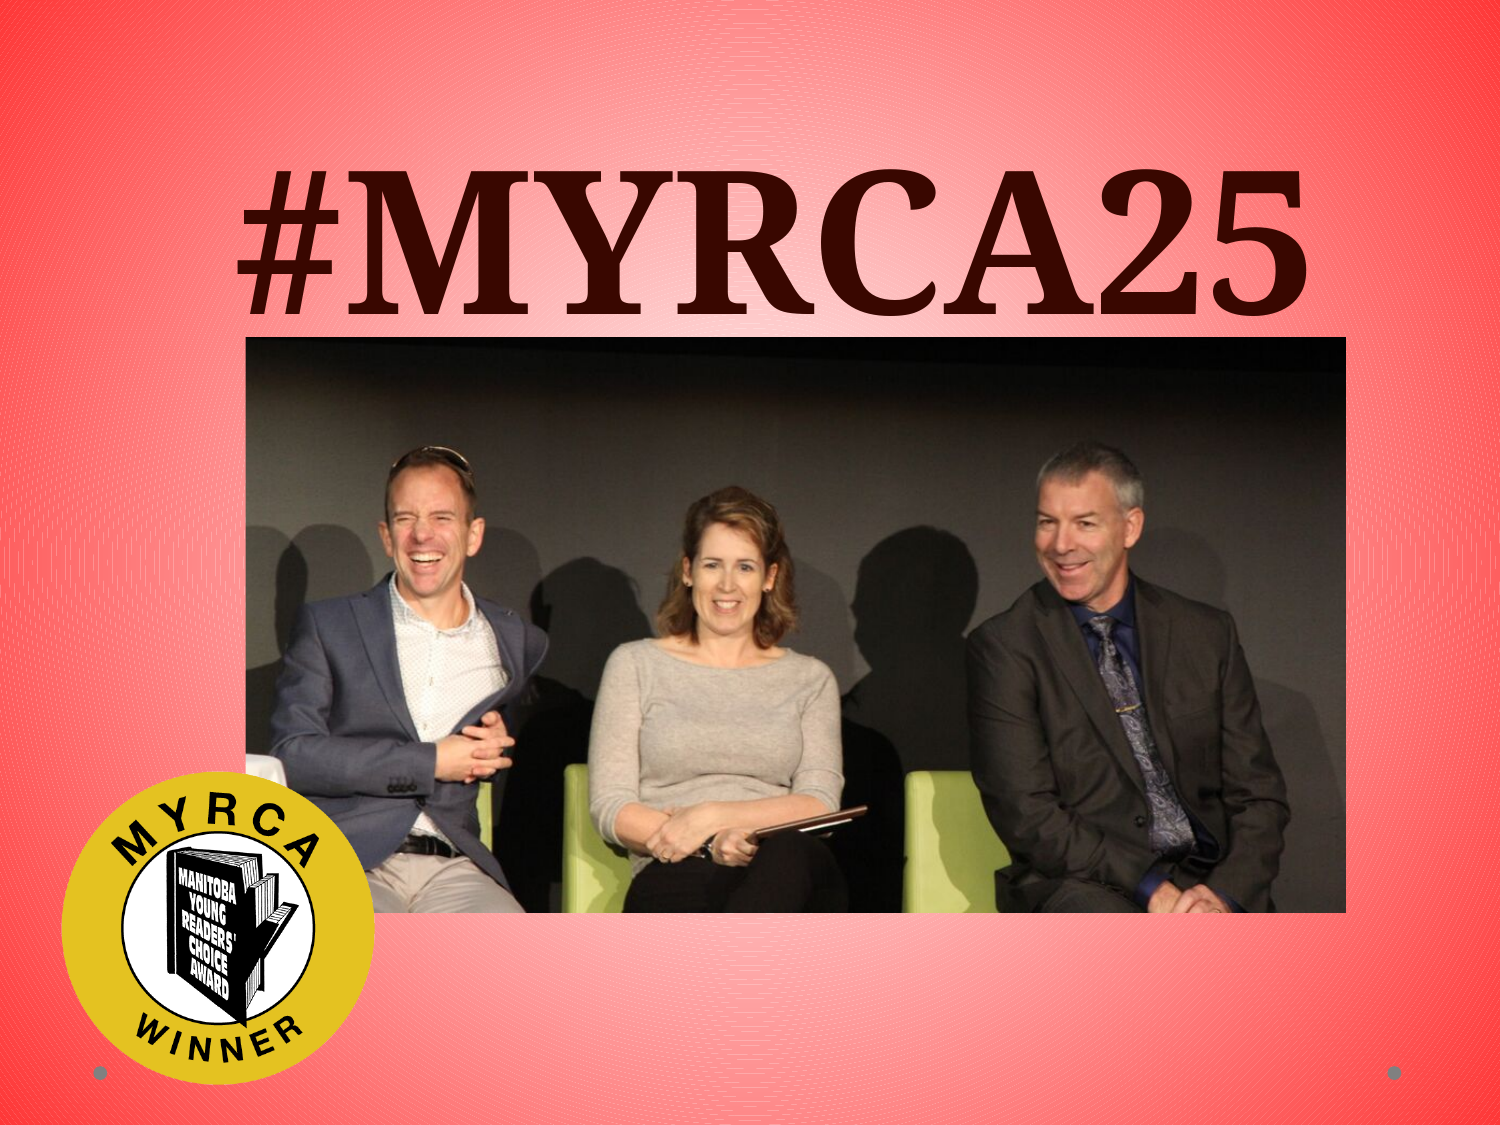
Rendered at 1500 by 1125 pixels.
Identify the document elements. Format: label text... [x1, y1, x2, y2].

picture [55, 337, 1347, 1091]
text_box #MYRCA25 [217, 0, 1333, 363]
